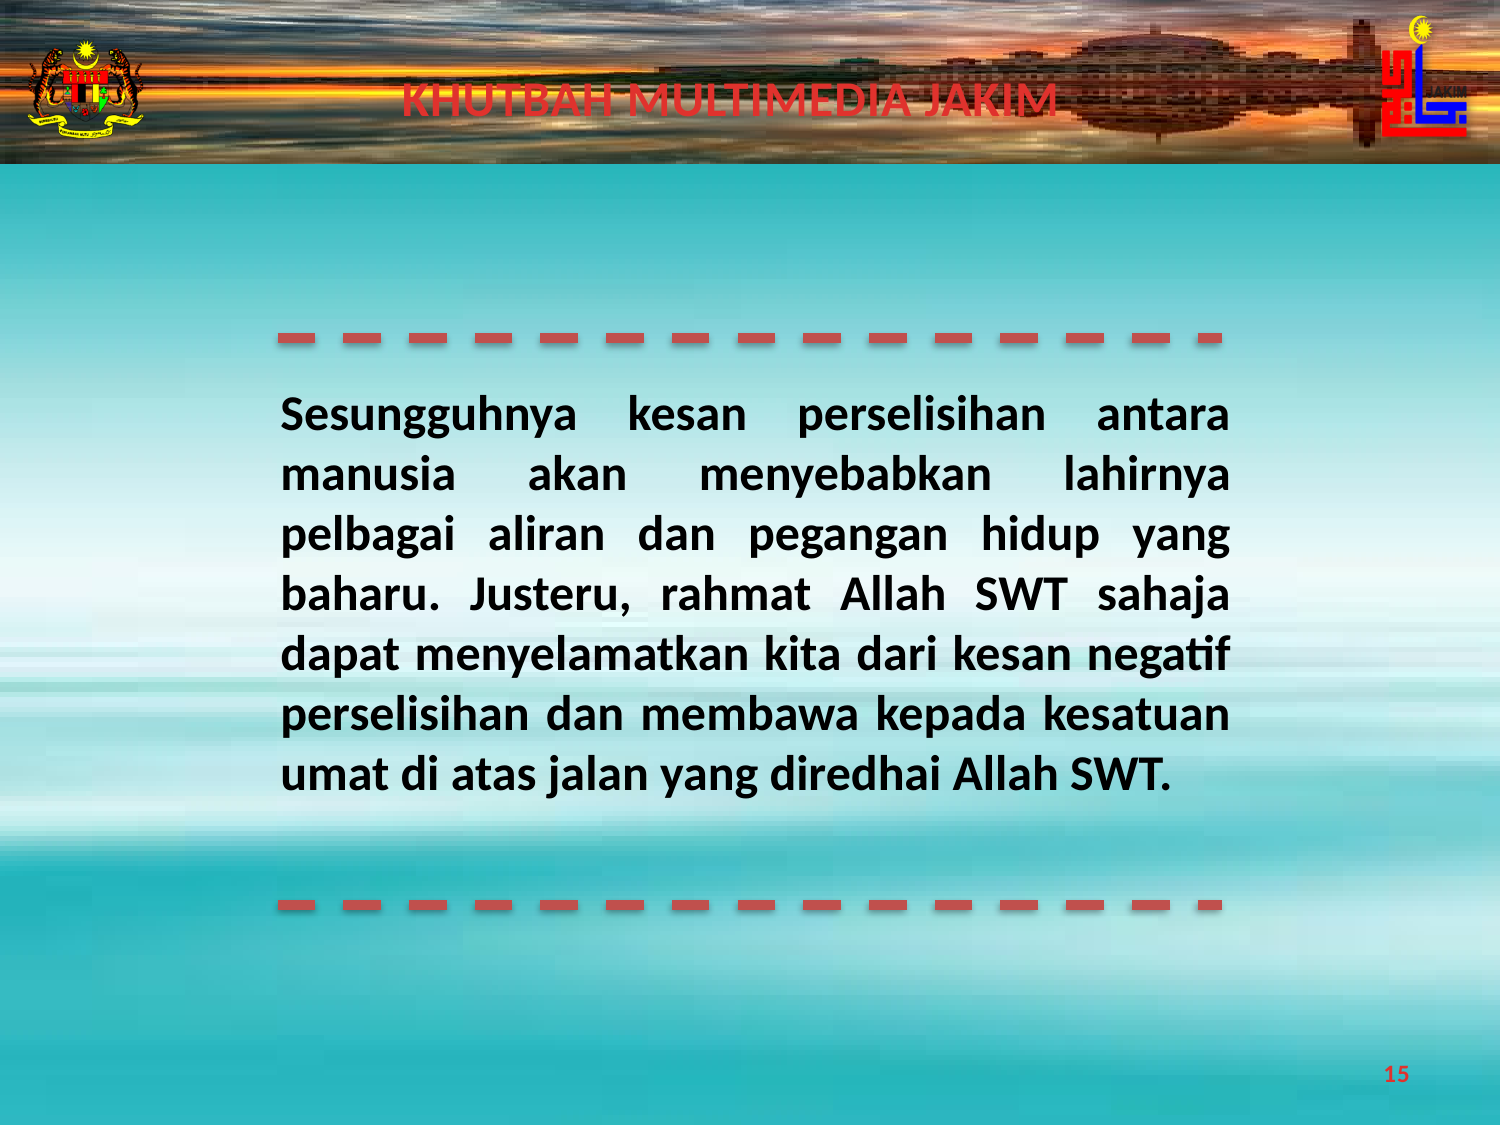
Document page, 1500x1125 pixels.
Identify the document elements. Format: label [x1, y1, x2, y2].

text_box [0, 0, 1500, 165]
picture [0, 165, 1500, 1125]
